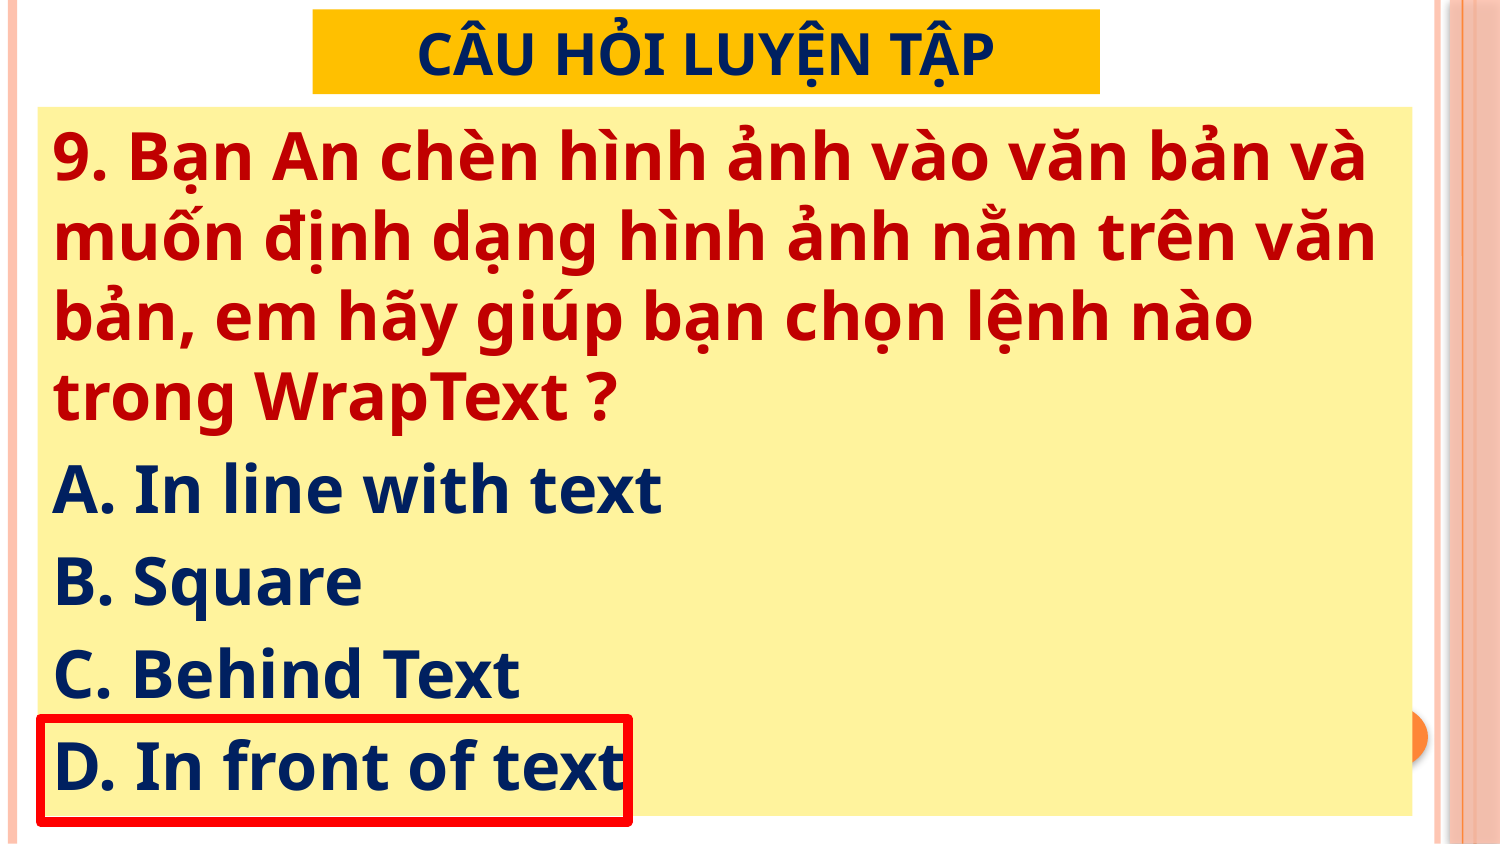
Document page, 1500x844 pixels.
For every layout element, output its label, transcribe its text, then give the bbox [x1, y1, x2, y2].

list 9. Bạn An chèn hình ảnh vào văn bản và muốn định dạng hình ảnh nằm trên văn bản, em hãy giúp bạn chọn lệnh nào trong WrapText ? A. In line with text B. Square C. Behind Text D. In front of text [37, 106, 1413, 816]
text_box CÂU HỎI LUYỆN TẬP [312, 9, 1100, 95]
text_box [38, 716, 630, 824]
